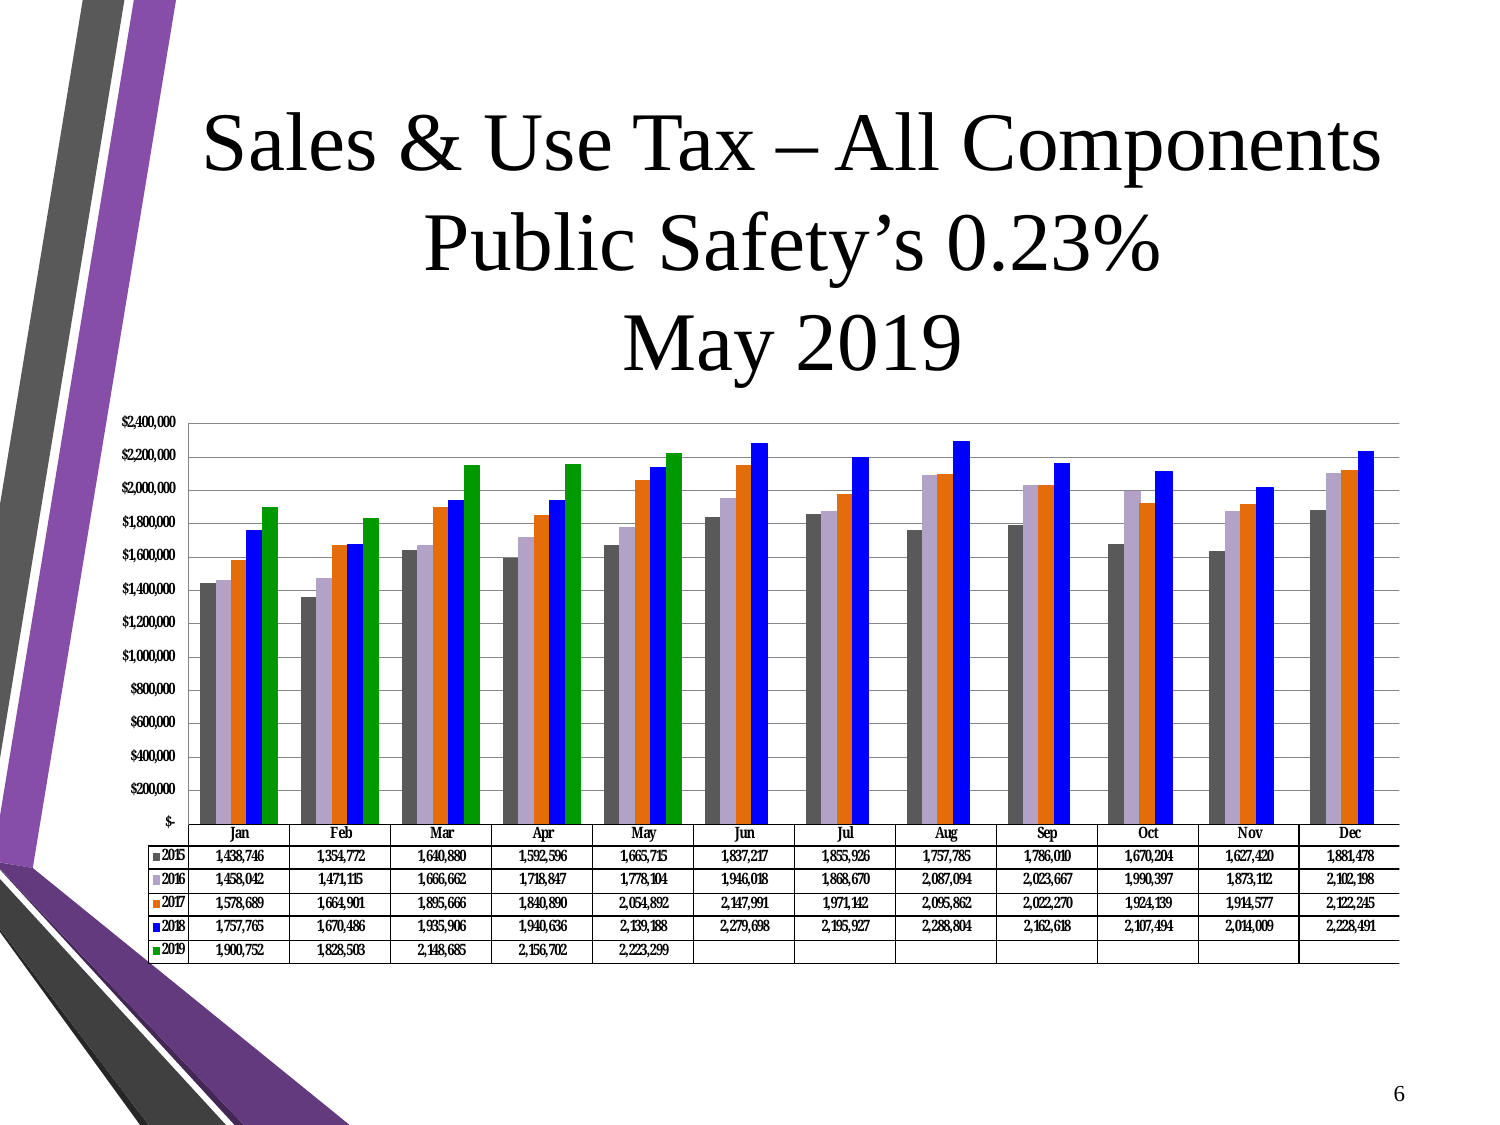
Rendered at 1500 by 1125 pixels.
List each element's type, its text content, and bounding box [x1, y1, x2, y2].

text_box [50, 412, 1400, 966]
slide_number 6 [1350, 1074, 1421, 1125]
title Sales & Use Tax – All Components Public Safety’s 0.23% May 2019 [161, 75, 1425, 400]
